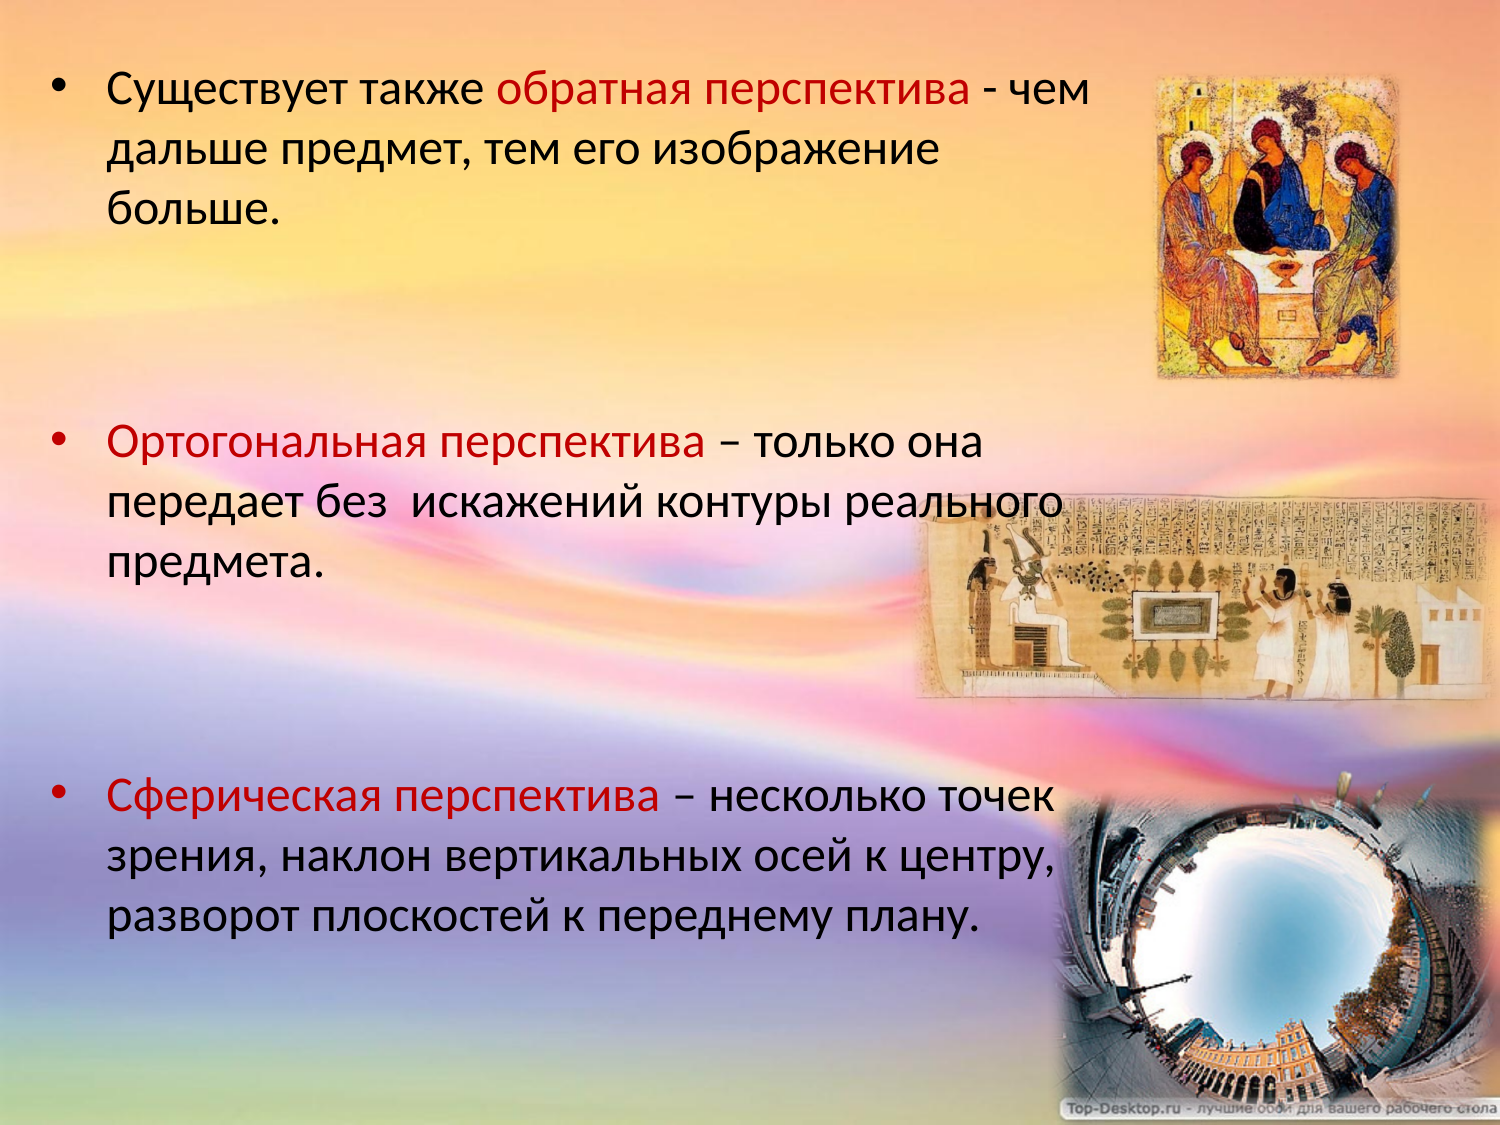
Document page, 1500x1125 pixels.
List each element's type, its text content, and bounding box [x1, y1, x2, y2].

picture [0, 0, 1500, 1125]
list Существует также обратная перспектива - чем дальше предмет, тем его изображение больше. Ортогональная перспектива – только она передает без искажений контуры реального предмета. Сферическая перспектива – несколько точек зрения, наклон вертикальных осей к центру, разворот плоскостей к переднему плану. [34, 46, 1126, 1006]
